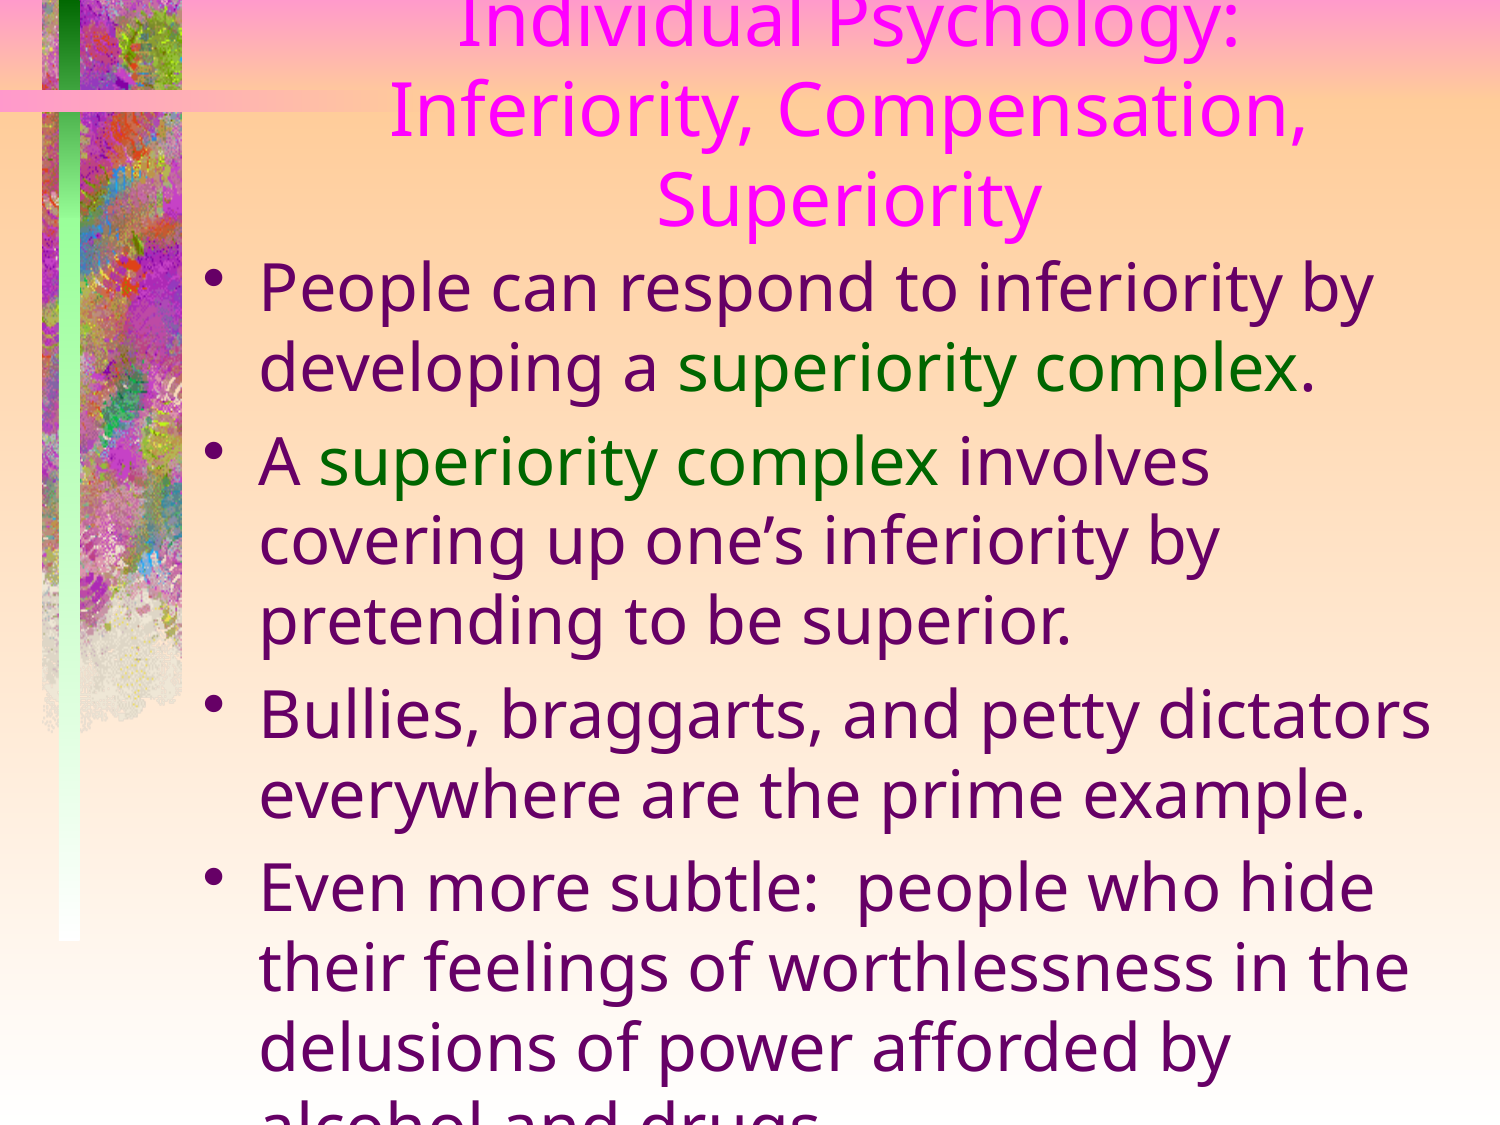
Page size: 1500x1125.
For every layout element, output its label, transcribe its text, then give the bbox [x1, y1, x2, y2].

picture [80, 111, 182, 821]
list People can respond to inferiority by developing a superiority complex. A superiority complex involves covering up one’s inferiority by pretending to be superior. Bullies, braggarts, and petty dictators everywhere are the prime example. Even more subtle: people who hide their feelings of worthlessness in the delusions of power afforded by alcohol and drugs. [187, 237, 1488, 1125]
picture [80, 0, 182, 90]
title Individual Psychology: Inferiority, Compensation, Superiority [212, 0, 1488, 213]
picture [42, 0, 59, 90]
picture [42, 111, 59, 821]
